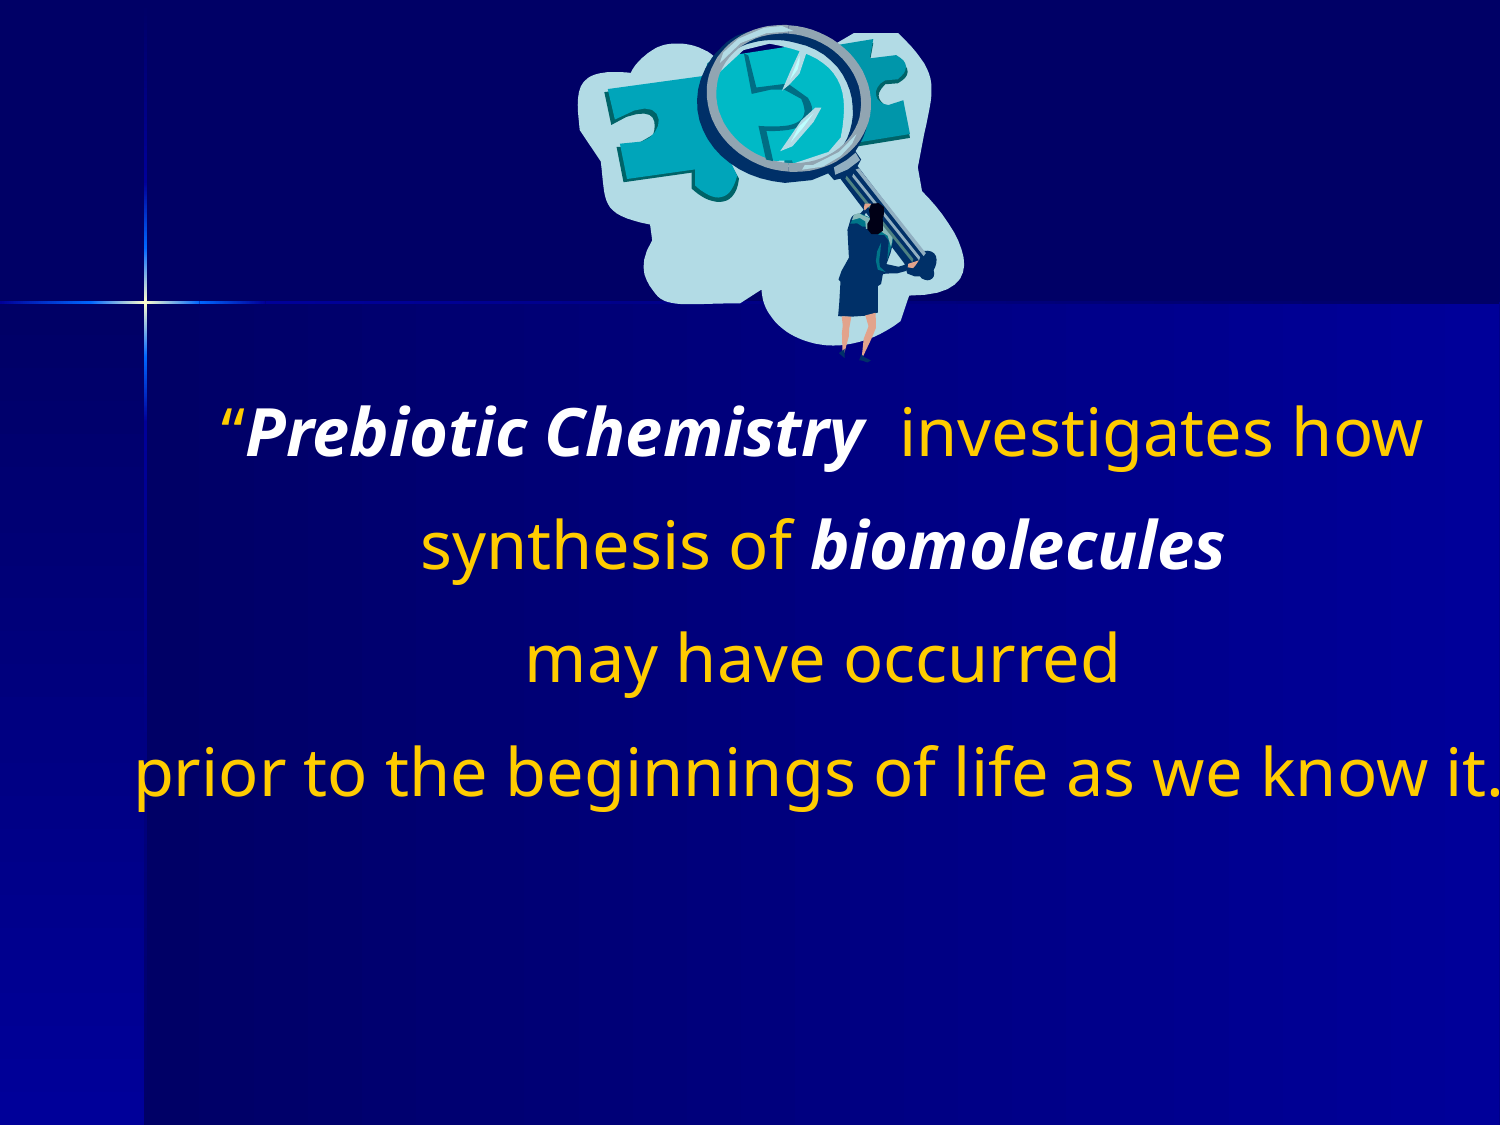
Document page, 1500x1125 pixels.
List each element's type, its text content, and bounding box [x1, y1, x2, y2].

picture [574, 24, 1001, 363]
text_box “Prebiotic Chemistry investigates how synthesis of biomolecules may have occurred prior to the beginnings of life as we know it.” [118, 382, 1500, 817]
